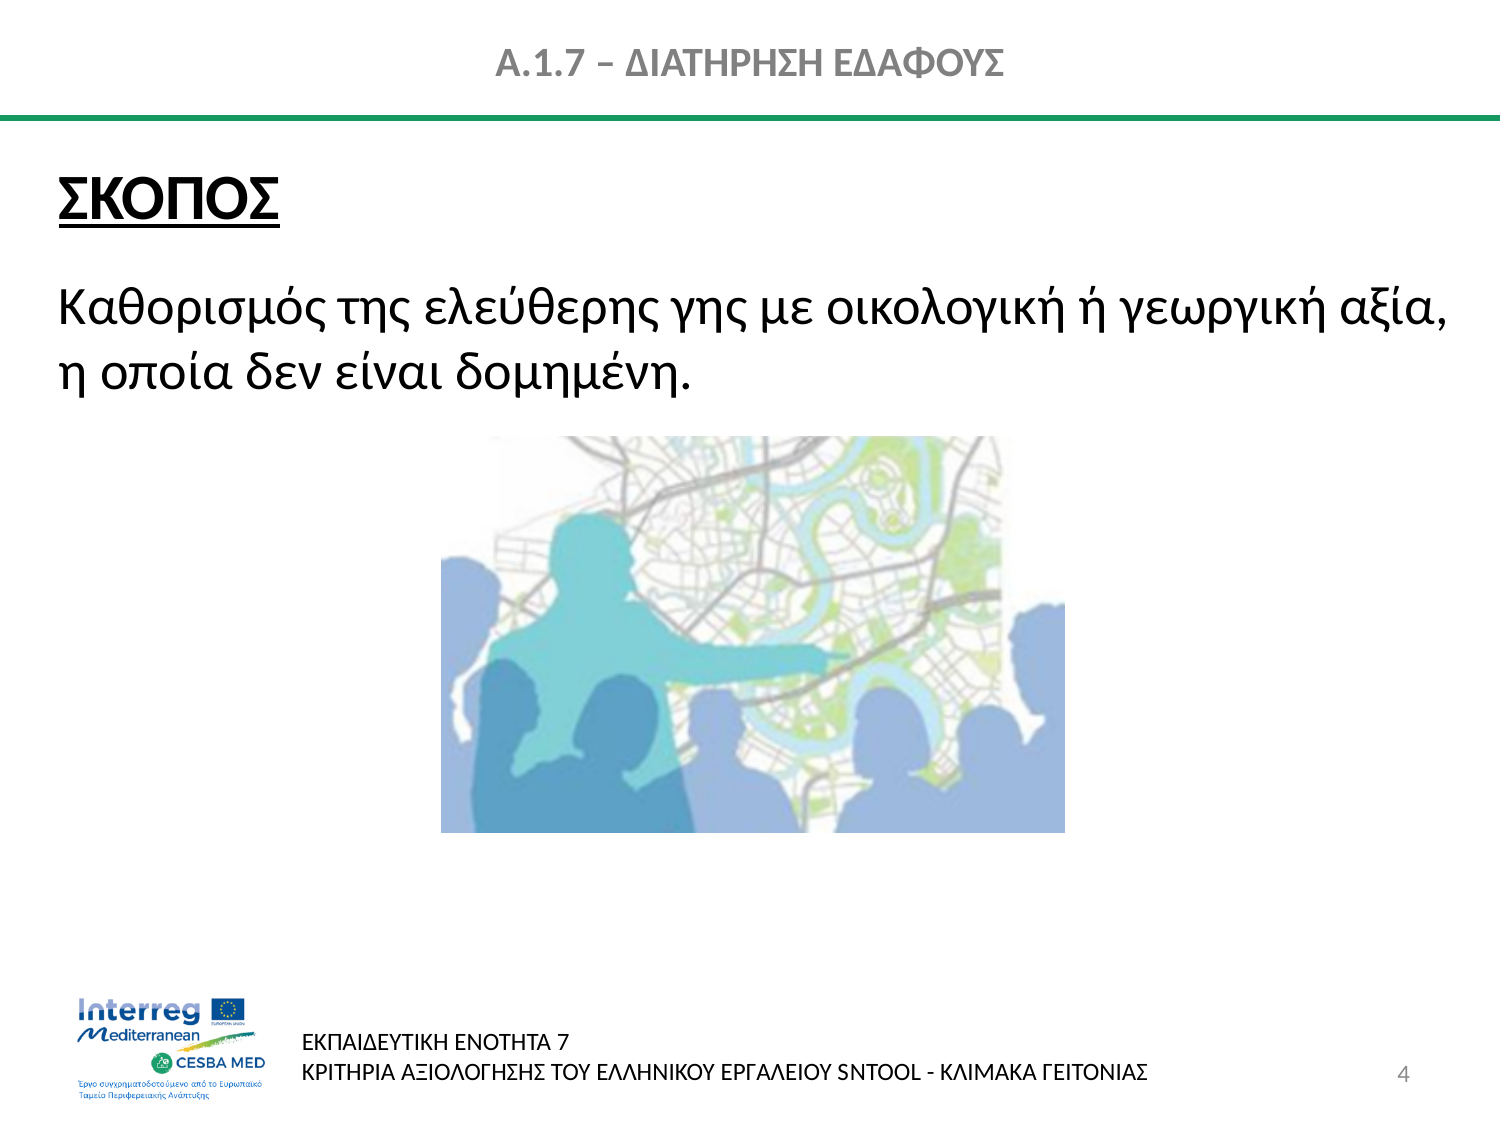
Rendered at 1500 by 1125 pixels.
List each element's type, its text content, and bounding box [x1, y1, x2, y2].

text_box Α.1.7 – ΔΙΑΤΗΡΗΣΗ ΕΔΑΦΟΥΣ [0, 0, 1500, 121]
picture [75, 995, 268, 1101]
slide_number 4 [1074, 1042, 1425, 1103]
list ΣΚΟΠΟΣ Καθορισμός της ελεύθερης γης με οικολογική ή γεωργική αξία, η οποία δεν είναι δομημένη. [43, 147, 1500, 464]
picture [441, 436, 1066, 833]
